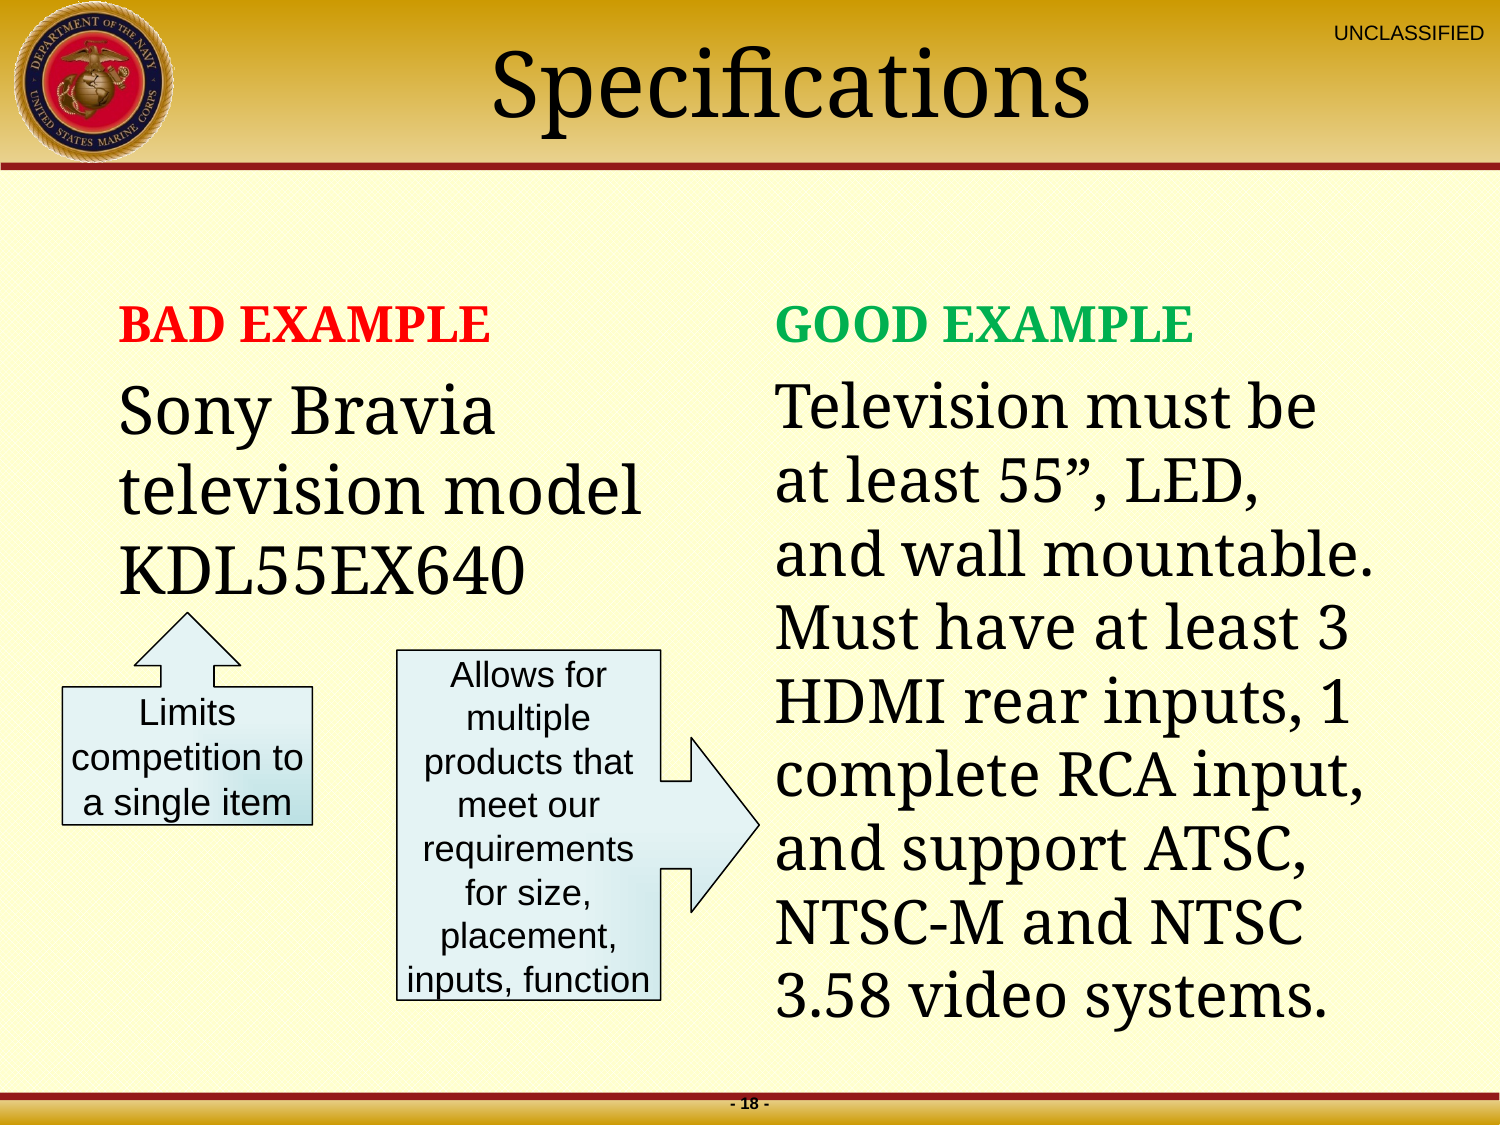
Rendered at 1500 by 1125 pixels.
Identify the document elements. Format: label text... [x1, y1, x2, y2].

list Sony Bravia television model KDL55EX640 [103, 360, 738, 1050]
text_box Limits competition to a single item [62, 612, 313, 825]
text_box Allows for multiple products that meet our requirements for size, placement, inputs, function [396, 650, 760, 1001]
picture [12, 1, 175, 163]
list Television must be at least 55”, LED, and wall mountable. Must have at least 3 HDMI rear inputs, 1 complete RCA input, and support ATSC, NTSC-M and NTSC 3.58 video systems. [759, 360, 1398, 1050]
title Specifications [187, 12, 1398, 150]
list BAD EXAMPLE [103, 224, 738, 360]
list GOOD EXAMPLE [759, 224, 1398, 360]
